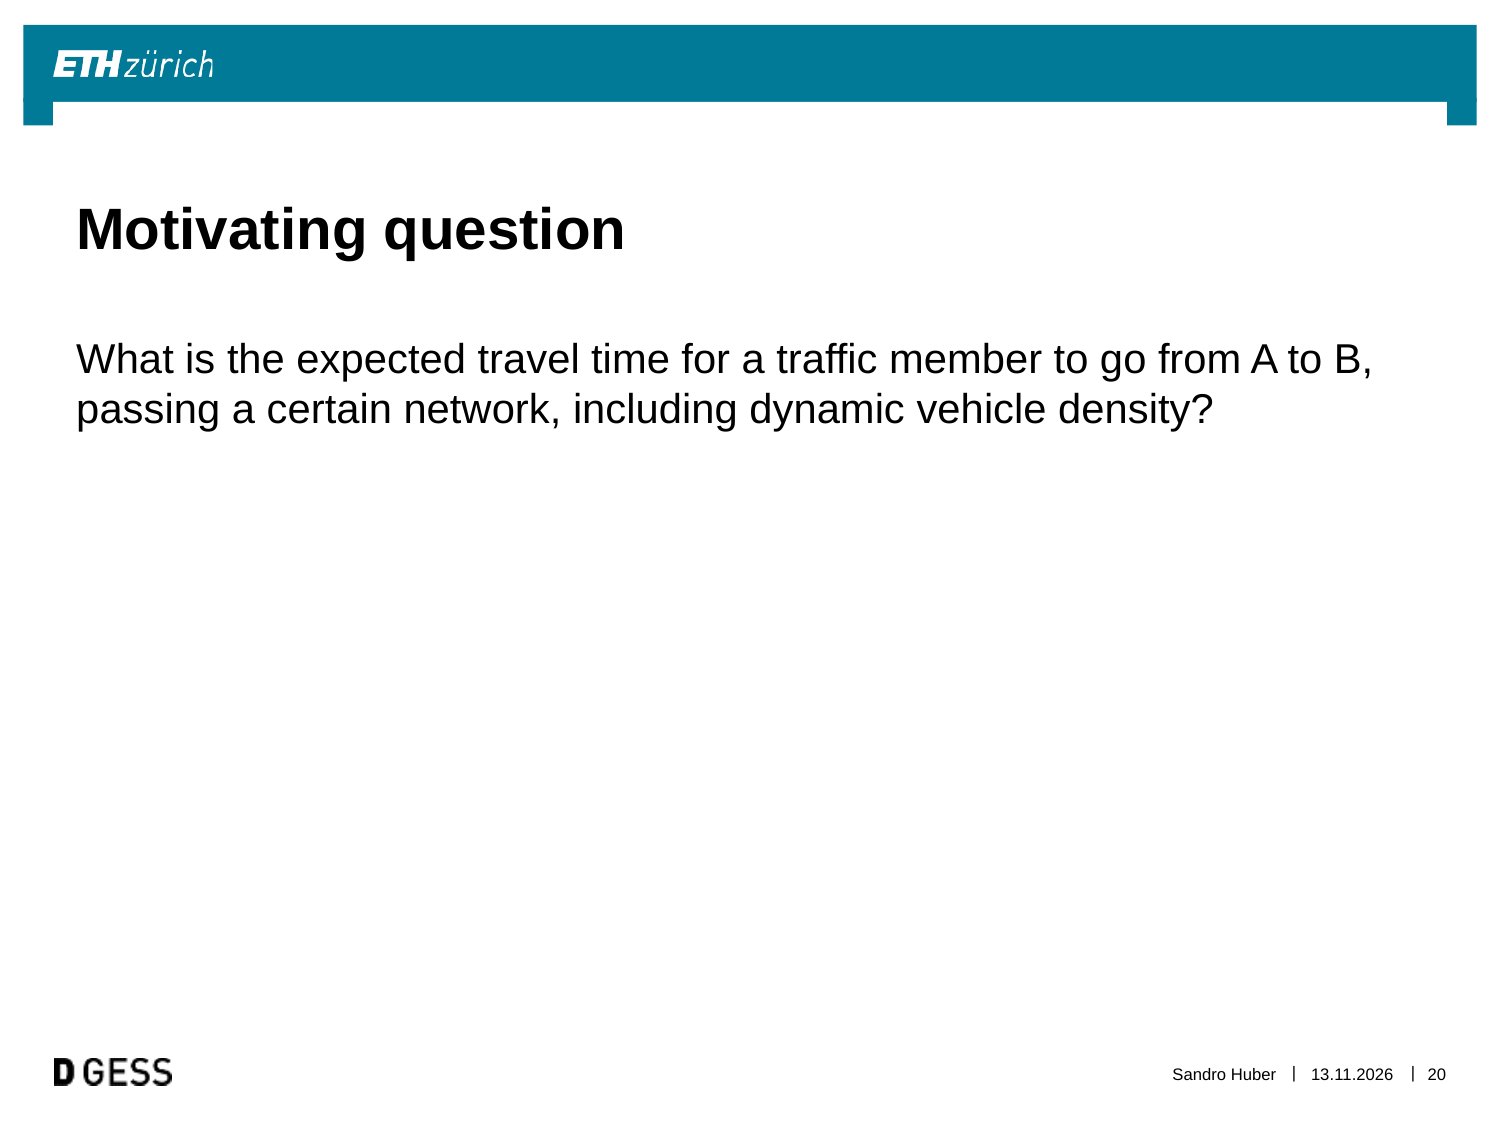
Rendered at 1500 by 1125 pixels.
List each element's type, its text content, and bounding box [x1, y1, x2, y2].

footer Sandro Huber [750, 1034, 1277, 1112]
list What is the expected travel time for a traffic member to go from A to B, passing a certain network, including dynamic vehicle density? [53, 332, 1447, 1024]
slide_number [1302, 1034, 1403, 1112]
slide_number 20 [1415, 1034, 1459, 1112]
picture [54, 1058, 172, 1086]
title Motivating question [53, 101, 1447, 262]
